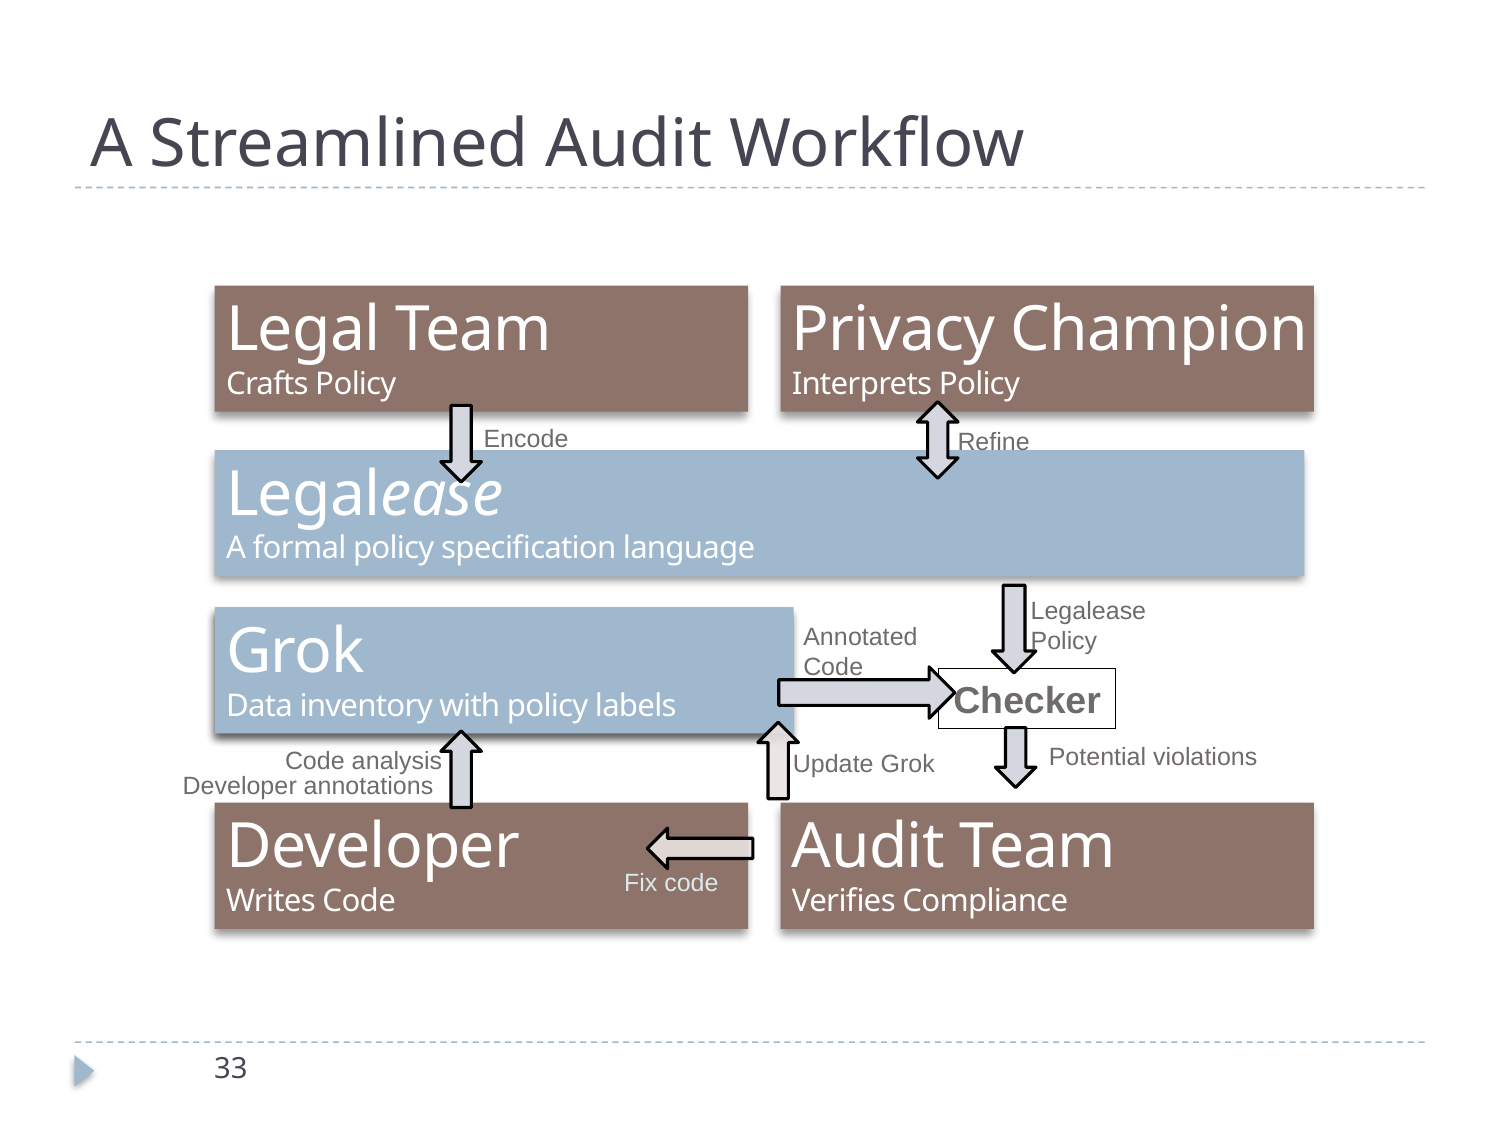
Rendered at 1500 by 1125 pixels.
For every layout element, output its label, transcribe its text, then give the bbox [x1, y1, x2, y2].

title A Streamlined Audit Workflow [74, 24, 1426, 188]
text_box Developer annotations [167, 762, 208, 807]
slide_number 33 [199, 1042, 400, 1103]
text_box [214, 285, 1315, 930]
